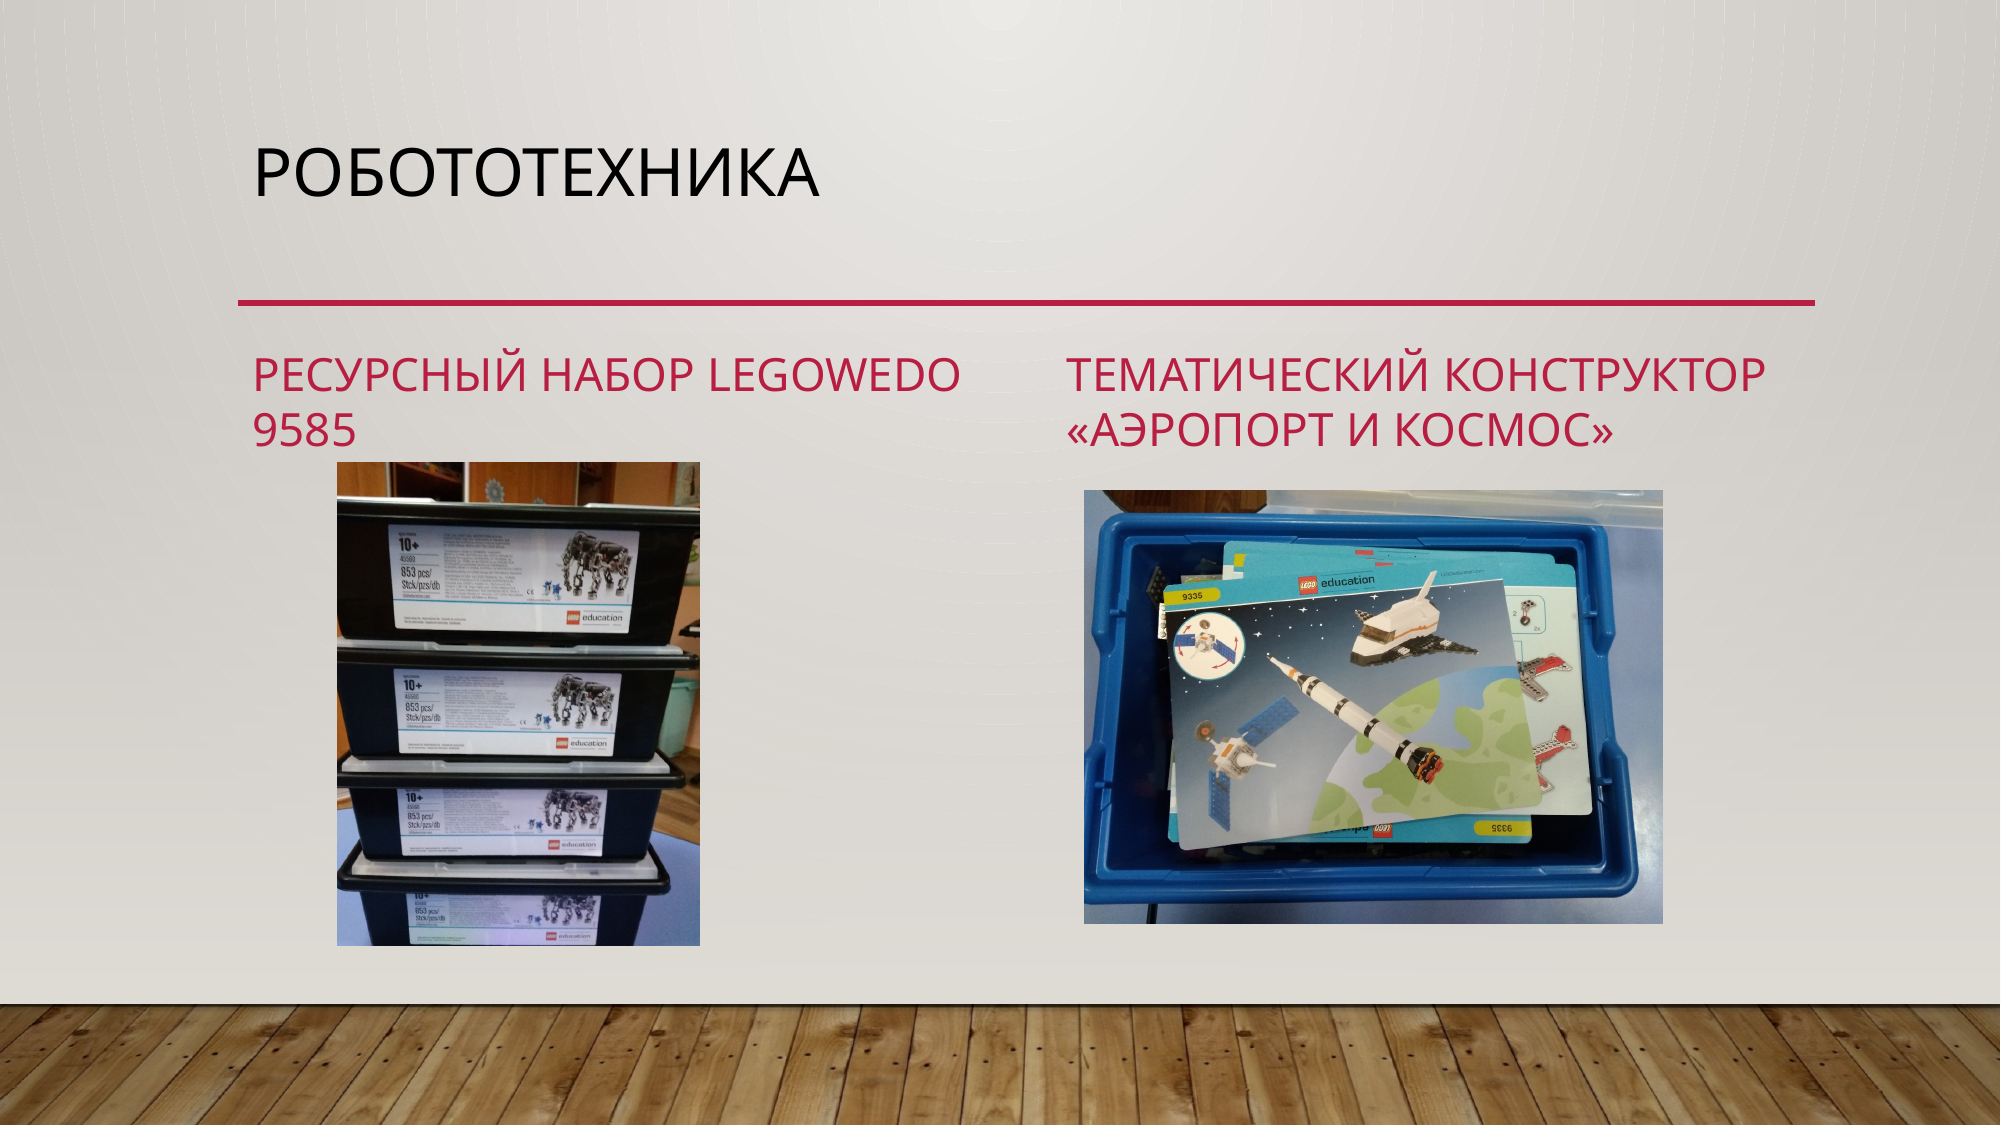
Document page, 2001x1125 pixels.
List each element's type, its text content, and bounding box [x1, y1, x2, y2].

list Тематический конструктор «Аэропорт и космос» [1051, 331, 1814, 464]
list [1084, 489, 1664, 925]
picture [0, 1004, 2000, 1125]
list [337, 462, 701, 947]
title Робототехника [237, 131, 1814, 306]
list Ресурсный набор LEGOWeDO 9585 [237, 331, 1000, 463]
